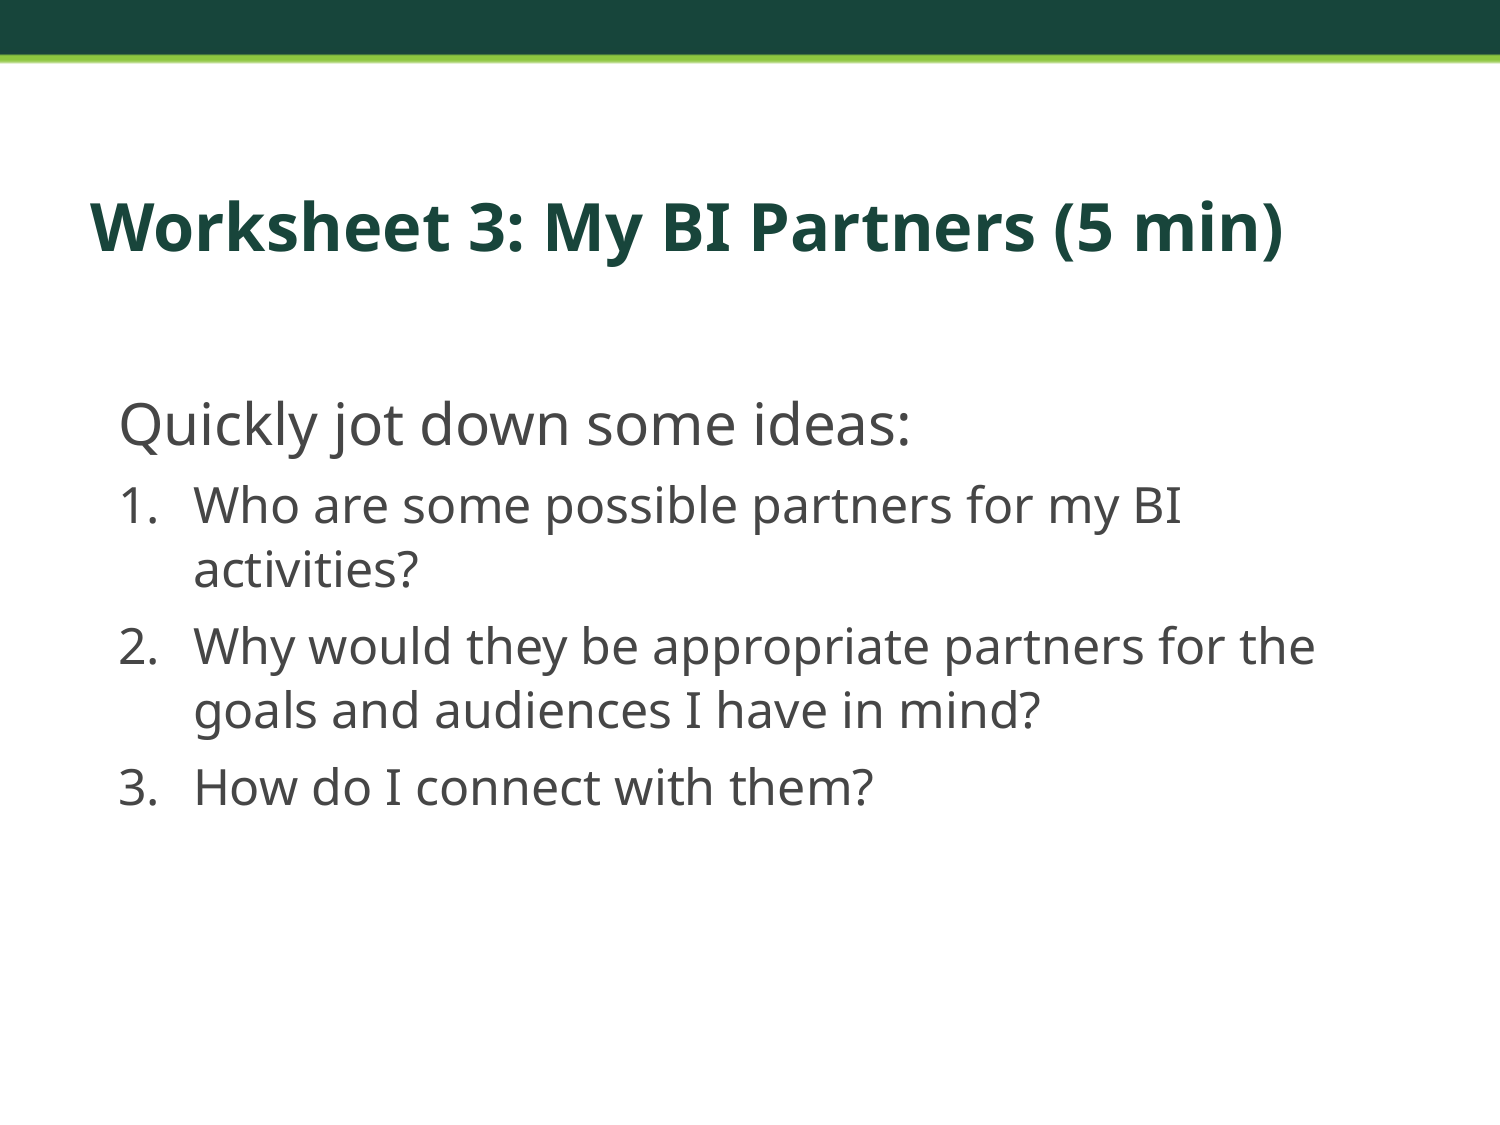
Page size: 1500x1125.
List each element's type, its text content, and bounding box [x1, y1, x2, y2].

picture [0, 0, 1500, 1125]
title Worksheet 3: My BI Partners (5 min) [74, 174, 1426, 276]
list Quickly jot down some ideas: Who are some possible partners for my BI activities? Why would they be appropriate partners for the goals and audiences I have in mind? How do I connect with them? [102, 374, 1398, 951]
